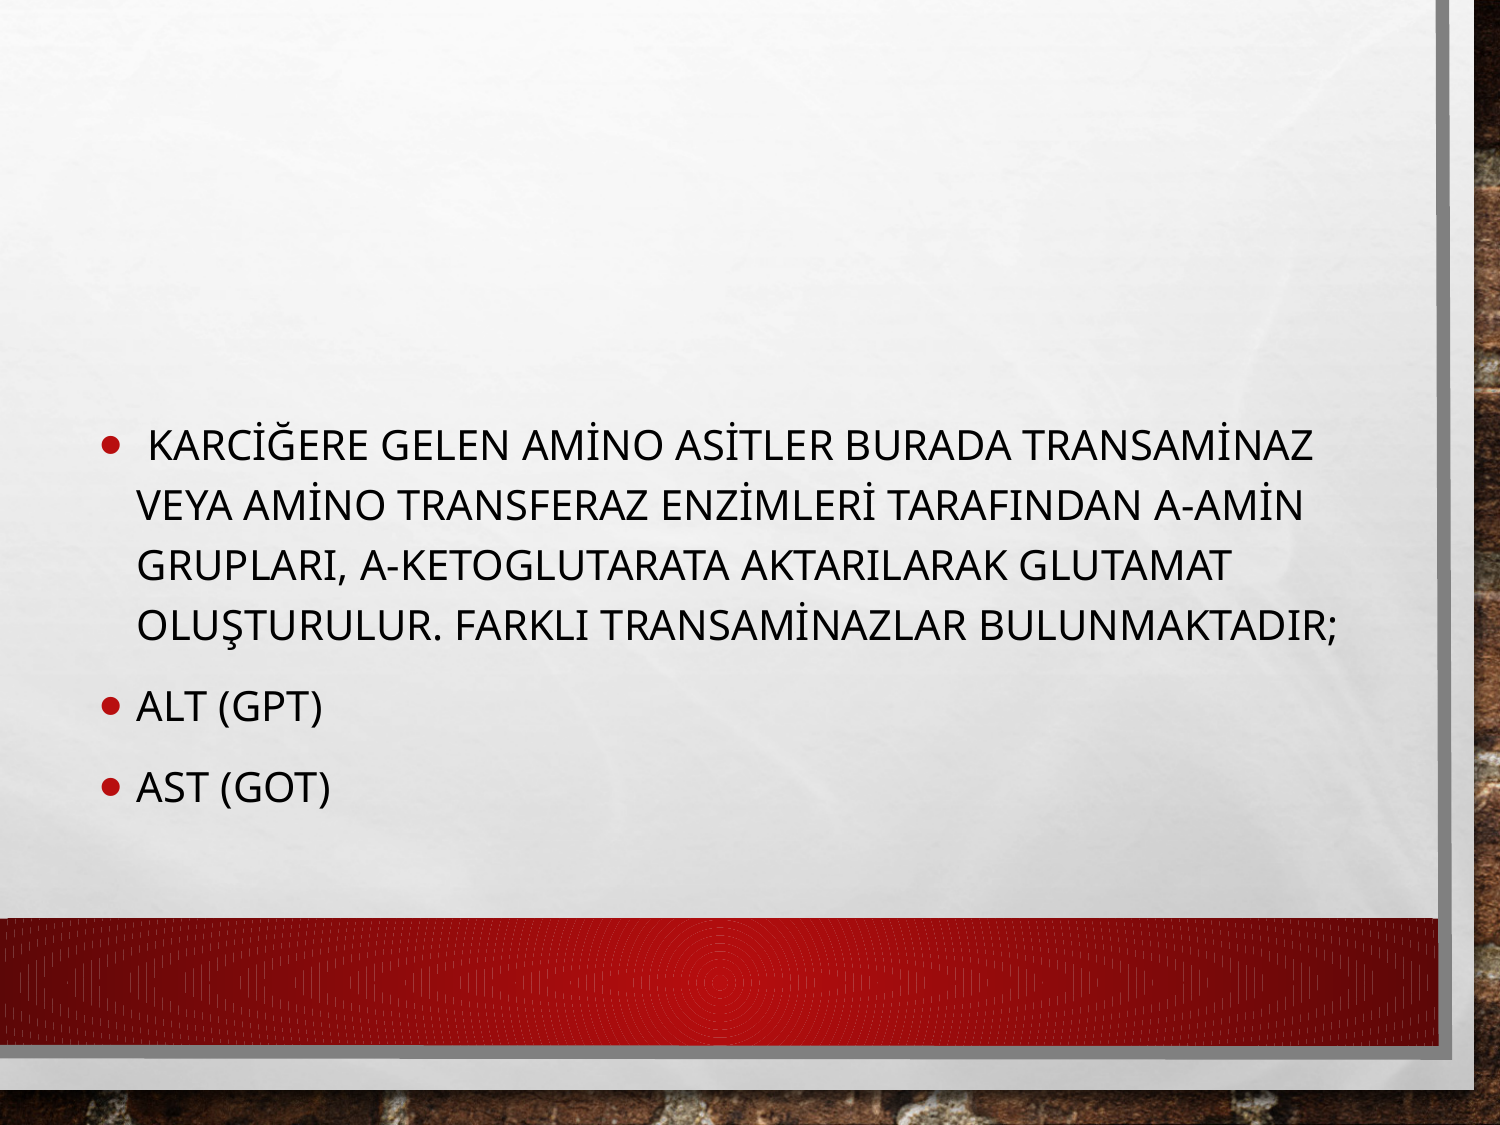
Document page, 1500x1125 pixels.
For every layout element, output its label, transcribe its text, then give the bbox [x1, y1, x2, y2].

list Karciğere gelen amino asitler burada transaminaz veya amino transferaz enzimleri tarafından α-amin grupları, α-ketoglutarata aktarılarak glutamat oluşturulur. Farklı transaminazlar bulunmaktadır; ALT (GPT) AST (GOT) [84, 338, 1364, 882]
picture [0, 0, 1500, 1125]
